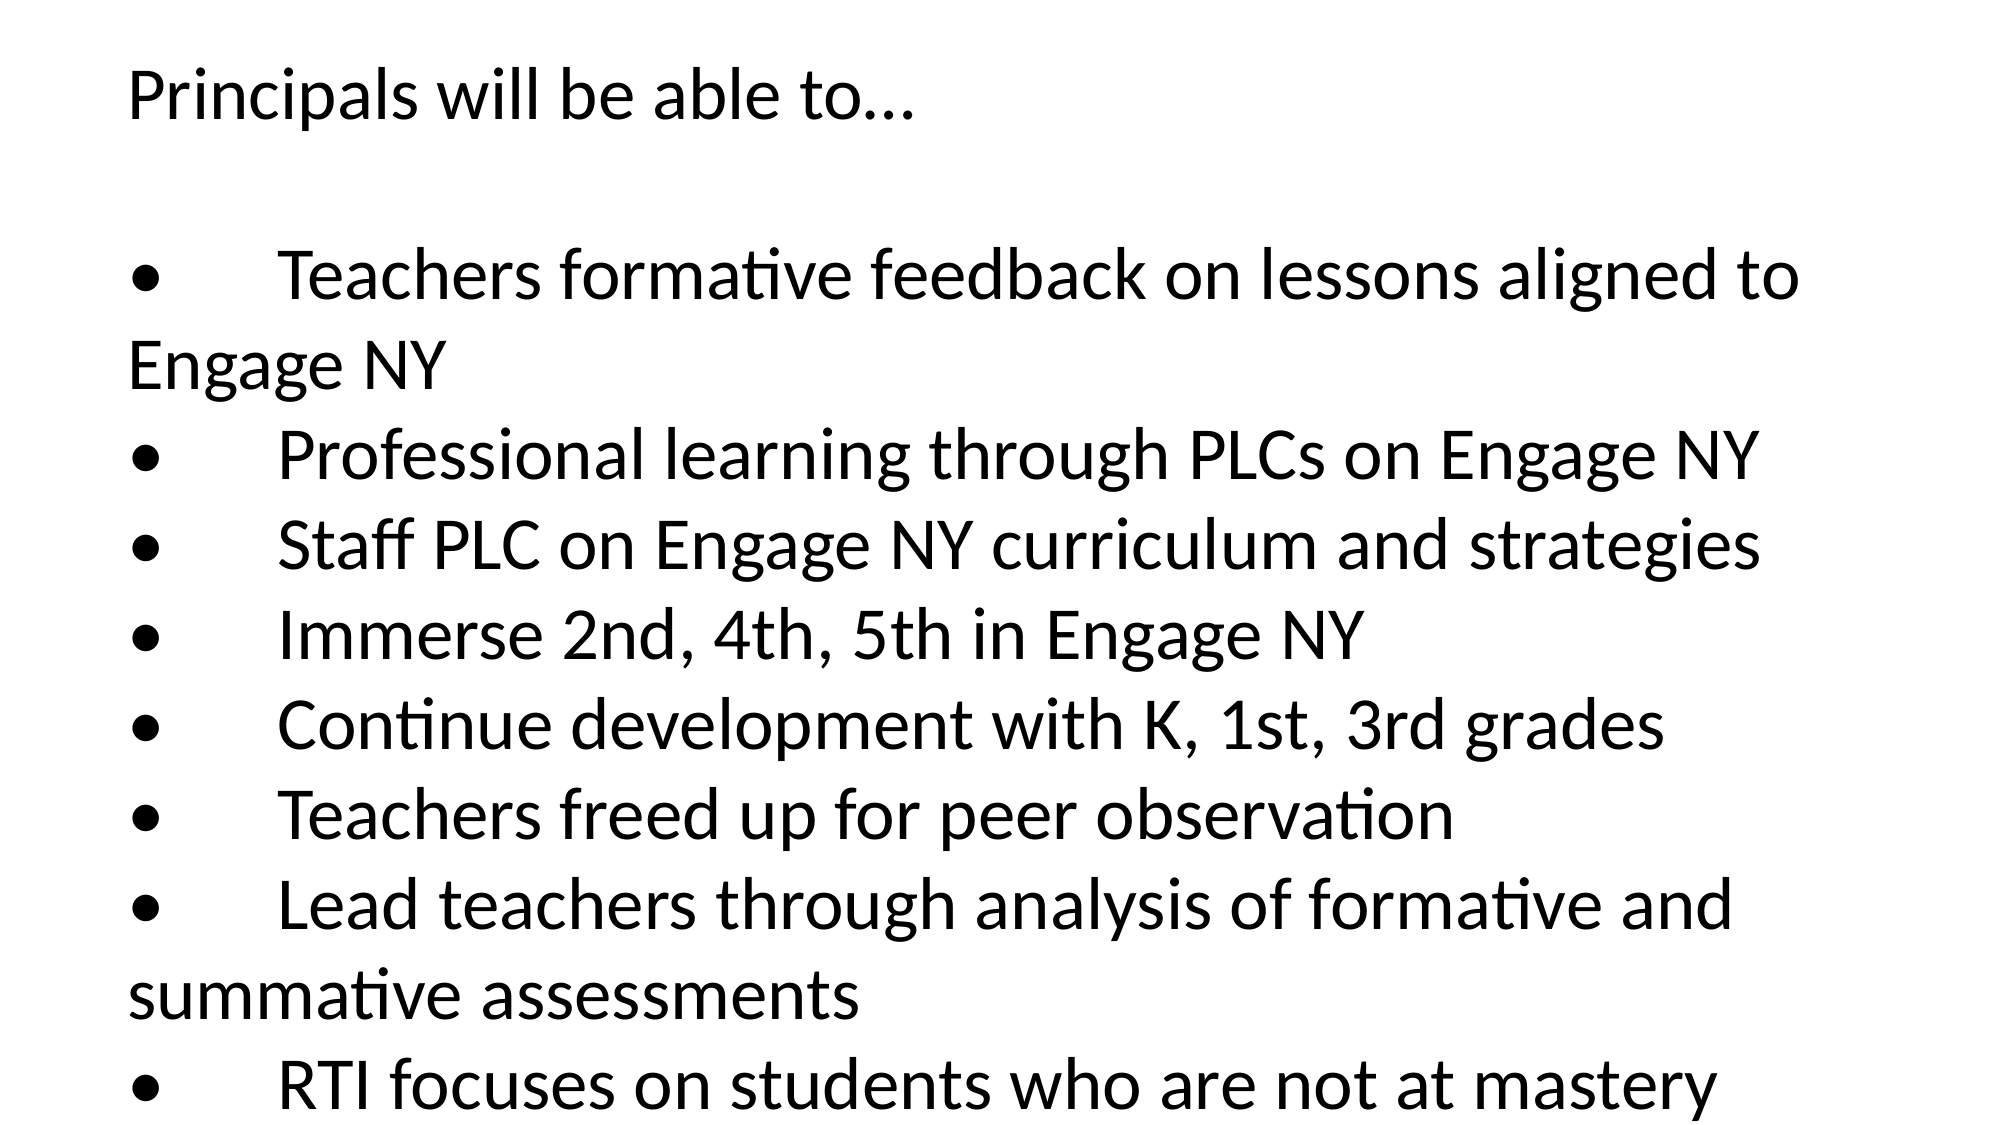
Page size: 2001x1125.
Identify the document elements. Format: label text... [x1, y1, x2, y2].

text_box Principals will be able to… • Teachers formative feedback on lessons aligned to Engage NY • Professional learning through PLCs on Engage NY • Staff PLC on Engage NY curriculum and strategies • Immerse 2nd, 4th, 5th in Engage NY • Continue development with K, 1st, 3rd grades • Teachers freed up for peer observation • Lead teachers through analysis of formative and summative assessments • RTI focuses on students who are not at mastery [112, 37, 1969, 1125]
